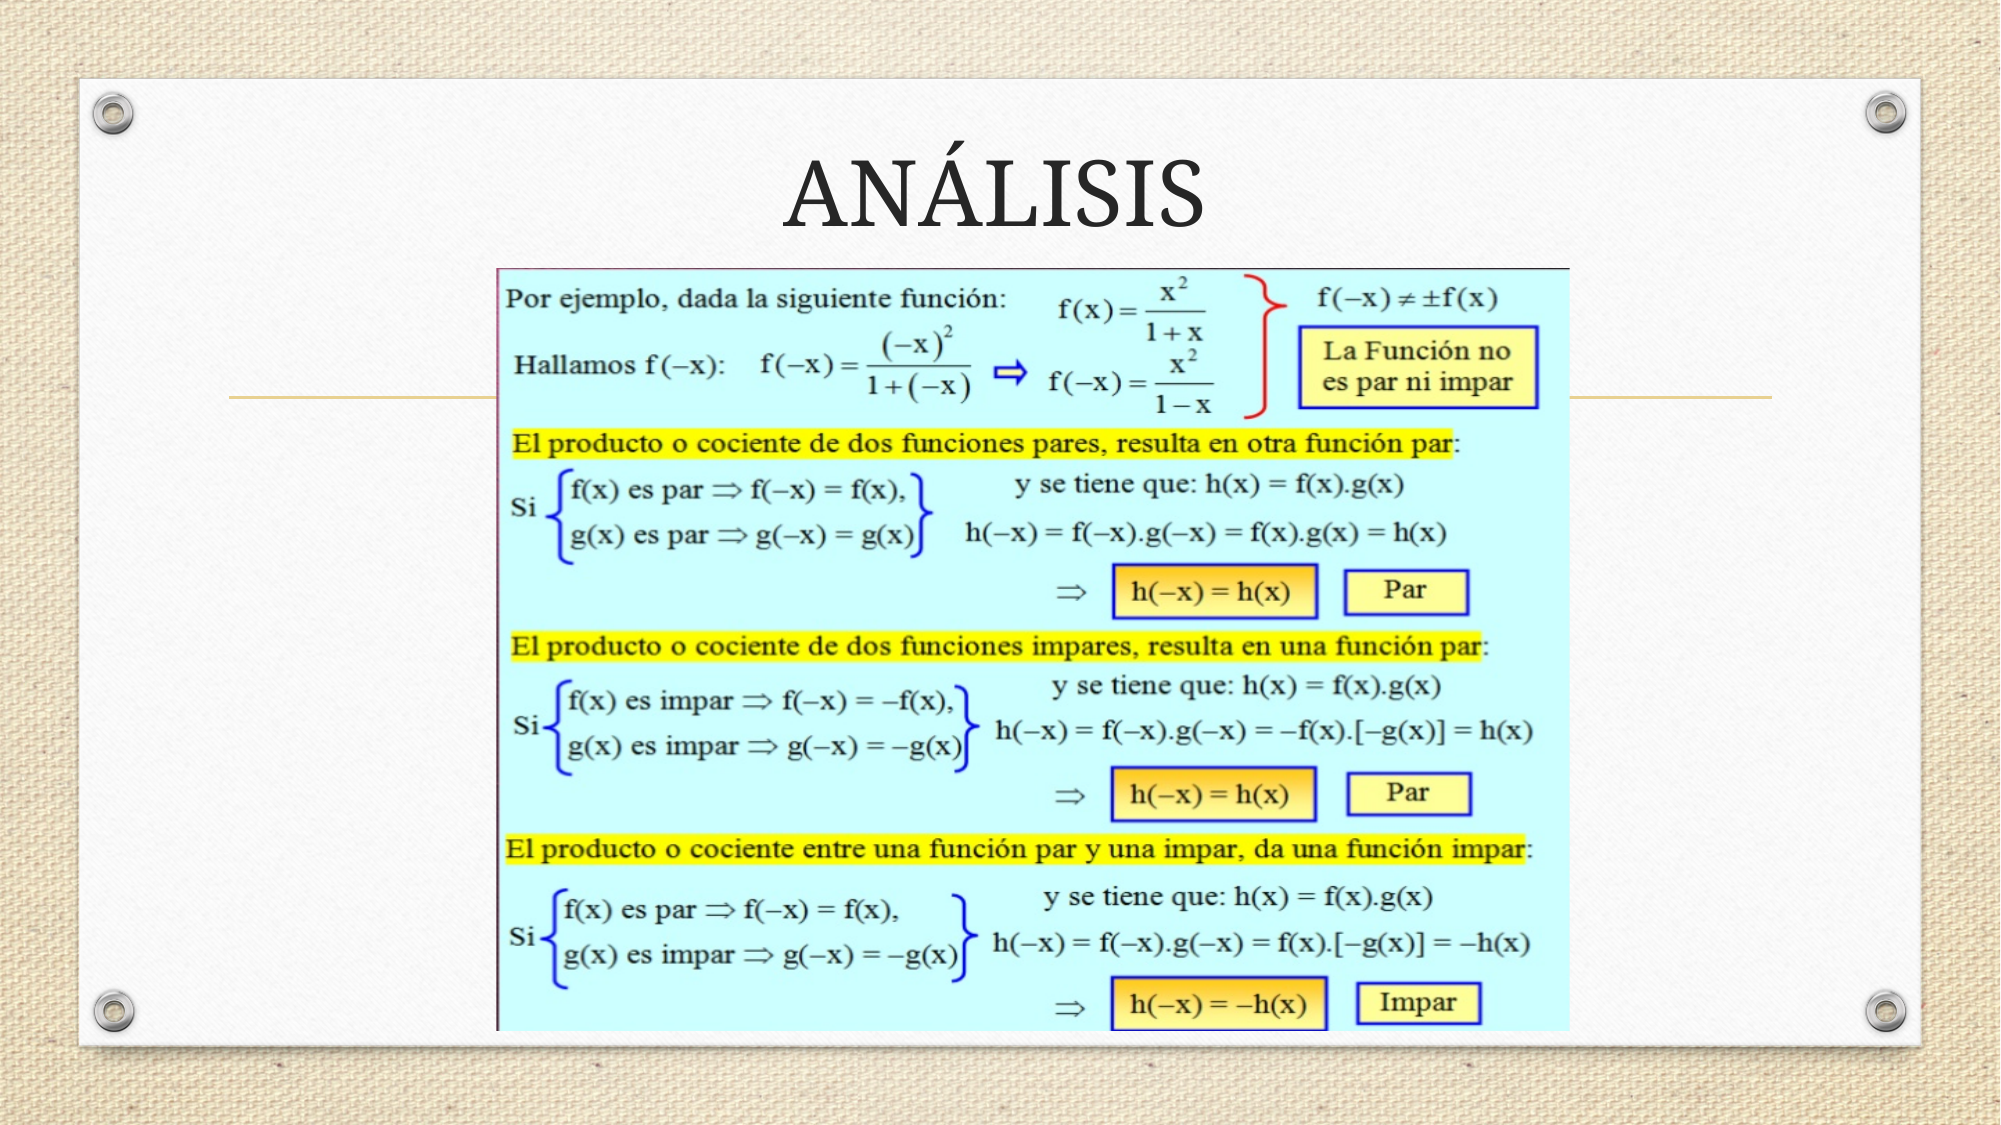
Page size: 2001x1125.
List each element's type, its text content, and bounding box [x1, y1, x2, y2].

picture [0, 0, 2001, 1125]
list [496, 268, 1570, 1032]
title ANÁLISIS [208, 82, 1784, 297]
